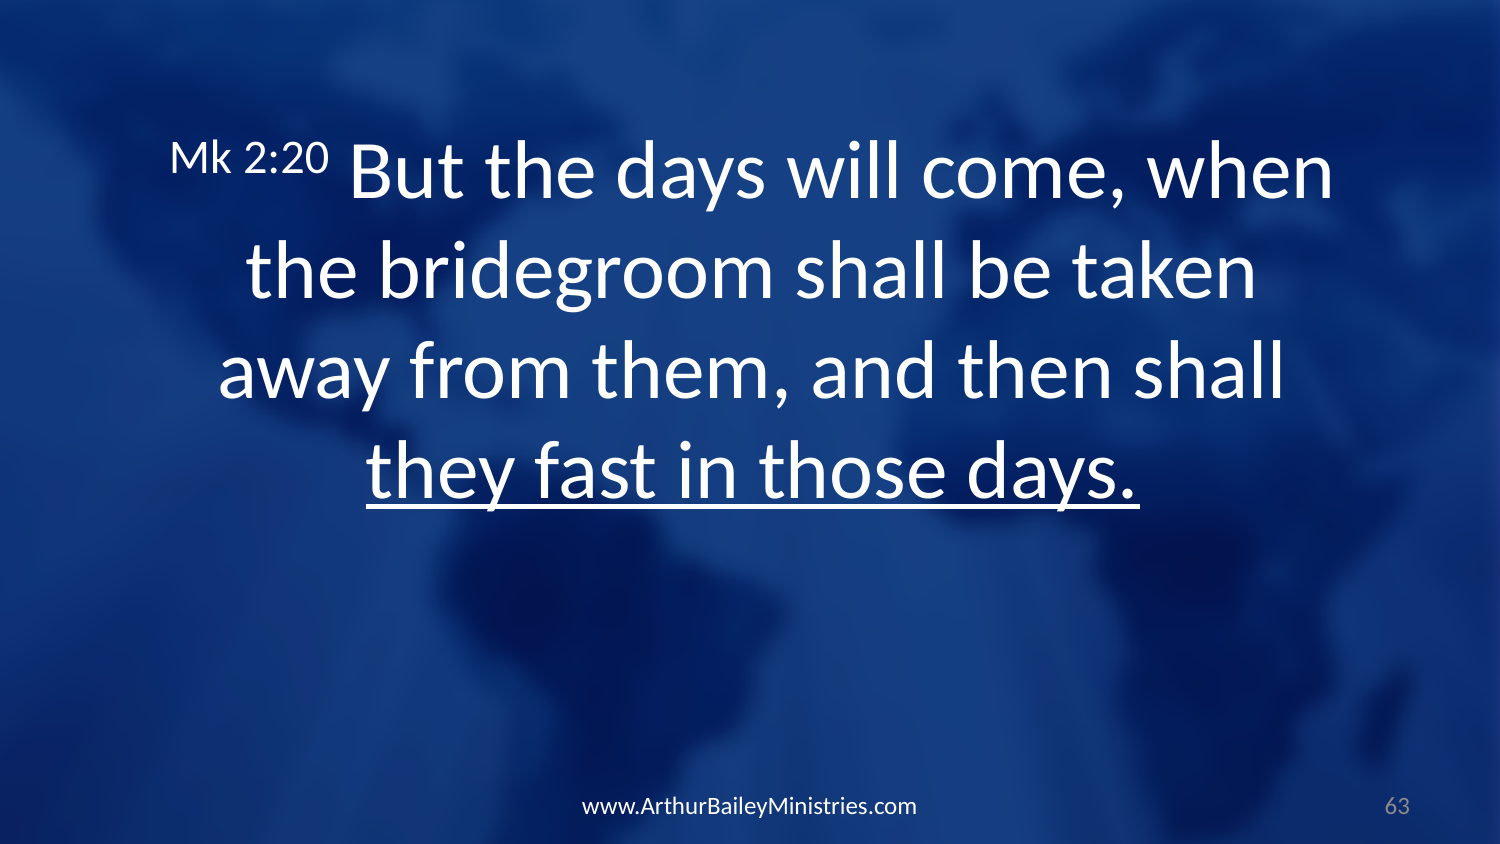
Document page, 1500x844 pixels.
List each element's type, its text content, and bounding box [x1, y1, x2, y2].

list Mk 2:20 But the days will come, when the bridegroom shall be taken away from them, and then shall they fast in those days. [151, 107, 1355, 741]
footer www.ArthurBaileyMinistries.com [512, 782, 988, 827]
picture [0, 0, 1500, 844]
slide_number 63 [1074, 782, 1425, 827]
